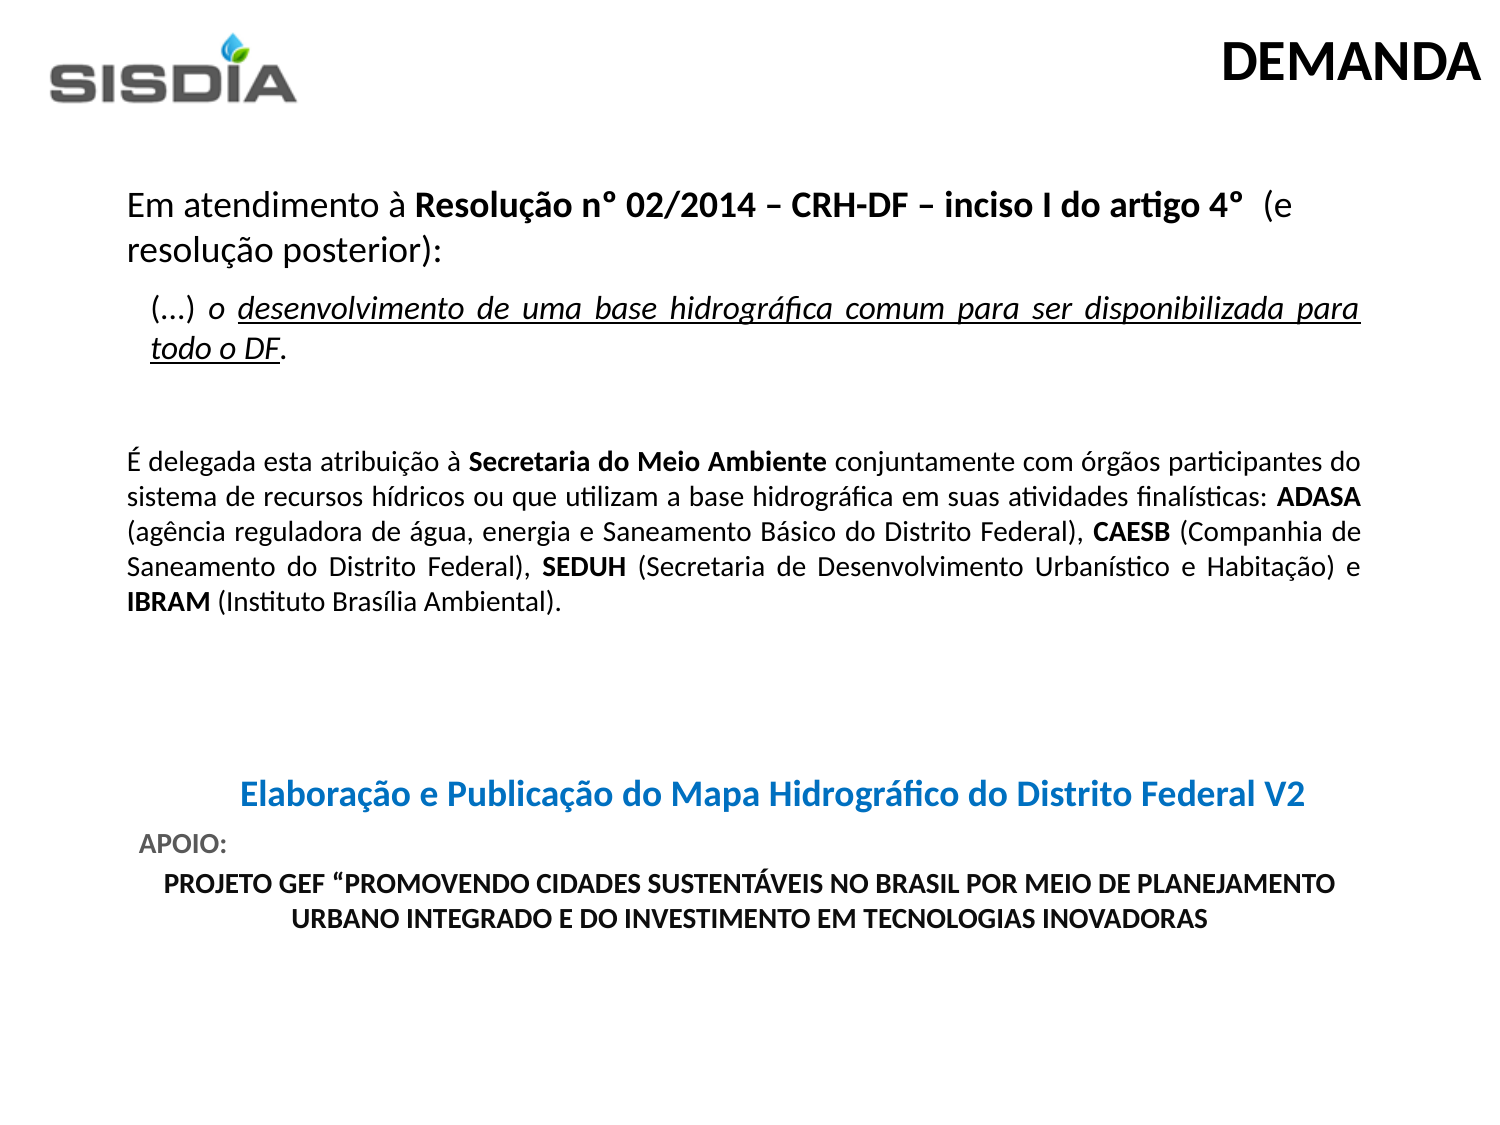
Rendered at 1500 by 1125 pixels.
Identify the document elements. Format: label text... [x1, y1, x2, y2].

text_box Elaboração e Publicação do Mapa Hidrográfico do Distrito Federal V2 [135, 761, 1412, 822]
subtitle APOIO: PROJETO GEF “PROMOVENDO CIDADES SUSTENTÁVEIS NO BRASIL POR MEIO DE PLANEJAMENTO URBANO INTEGRADO E DO INVESTIMENTO EM TECNOLOGIAS INOVADORAS [123, 816, 1376, 965]
text_box É delegada esta atribuição à Secretaria do Meio Ambiente conjuntamente com órgãos participantes do sistema de recursos hídricos ou que utilizam a base hidrográfica em suas atividades finalísticas: ADASA (agência reguladora de água, energia e Saneamento Básico do Distrito Federal), CAESB (Companhia de Saneamento do Distrito Federal), SEDUH (Secretaria de Desenvolvimento Urbanístico e Habitação) e IBRAM (Instituto Brasília Ambiental). [112, 434, 1376, 625]
title DEMANDA [221, 1, 1497, 114]
text_box Em atendimento à Resolução nº 02/2014 – CRH-DF – inciso I do artigo 4º (e resolução posterior): [112, 172, 1376, 278]
picture [41, 30, 303, 113]
text_box (...) o desenvolvimento de uma base hidrográfica comum para ser disponibilizada para todo o DF. [135, 278, 1376, 374]
